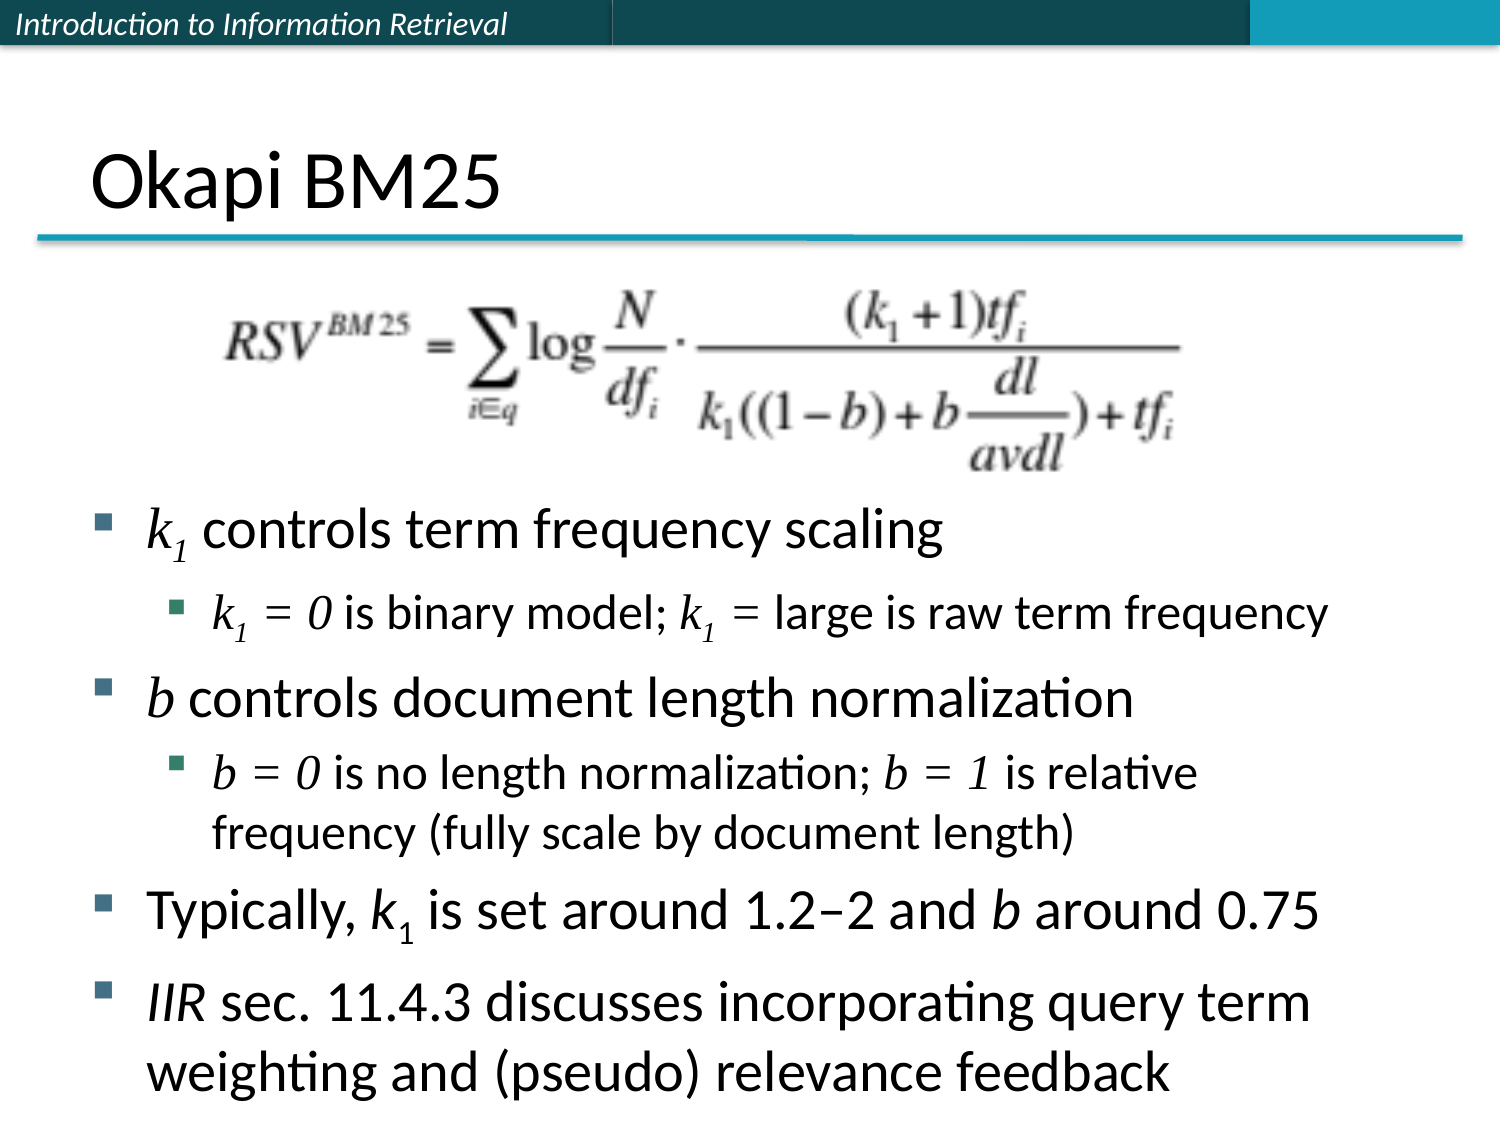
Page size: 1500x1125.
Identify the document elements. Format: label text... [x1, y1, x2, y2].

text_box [217, 274, 1185, 484]
title Okapi BM25 [75, 45, 1425, 233]
list k1 controls term frequency scaling k1 = 0 is binary model; k1 = large is raw term frequency b controls document length normalization b = 0 is no length normalization; b = 1 is relative frequency (fully scale by document length) Typically, k1 is set around 1.2–2 and b around 0.75 IIR sec. 11.4.3 discusses incorporating query term weighting and (pseudo) relevance feedback [75, 237, 1425, 1050]
